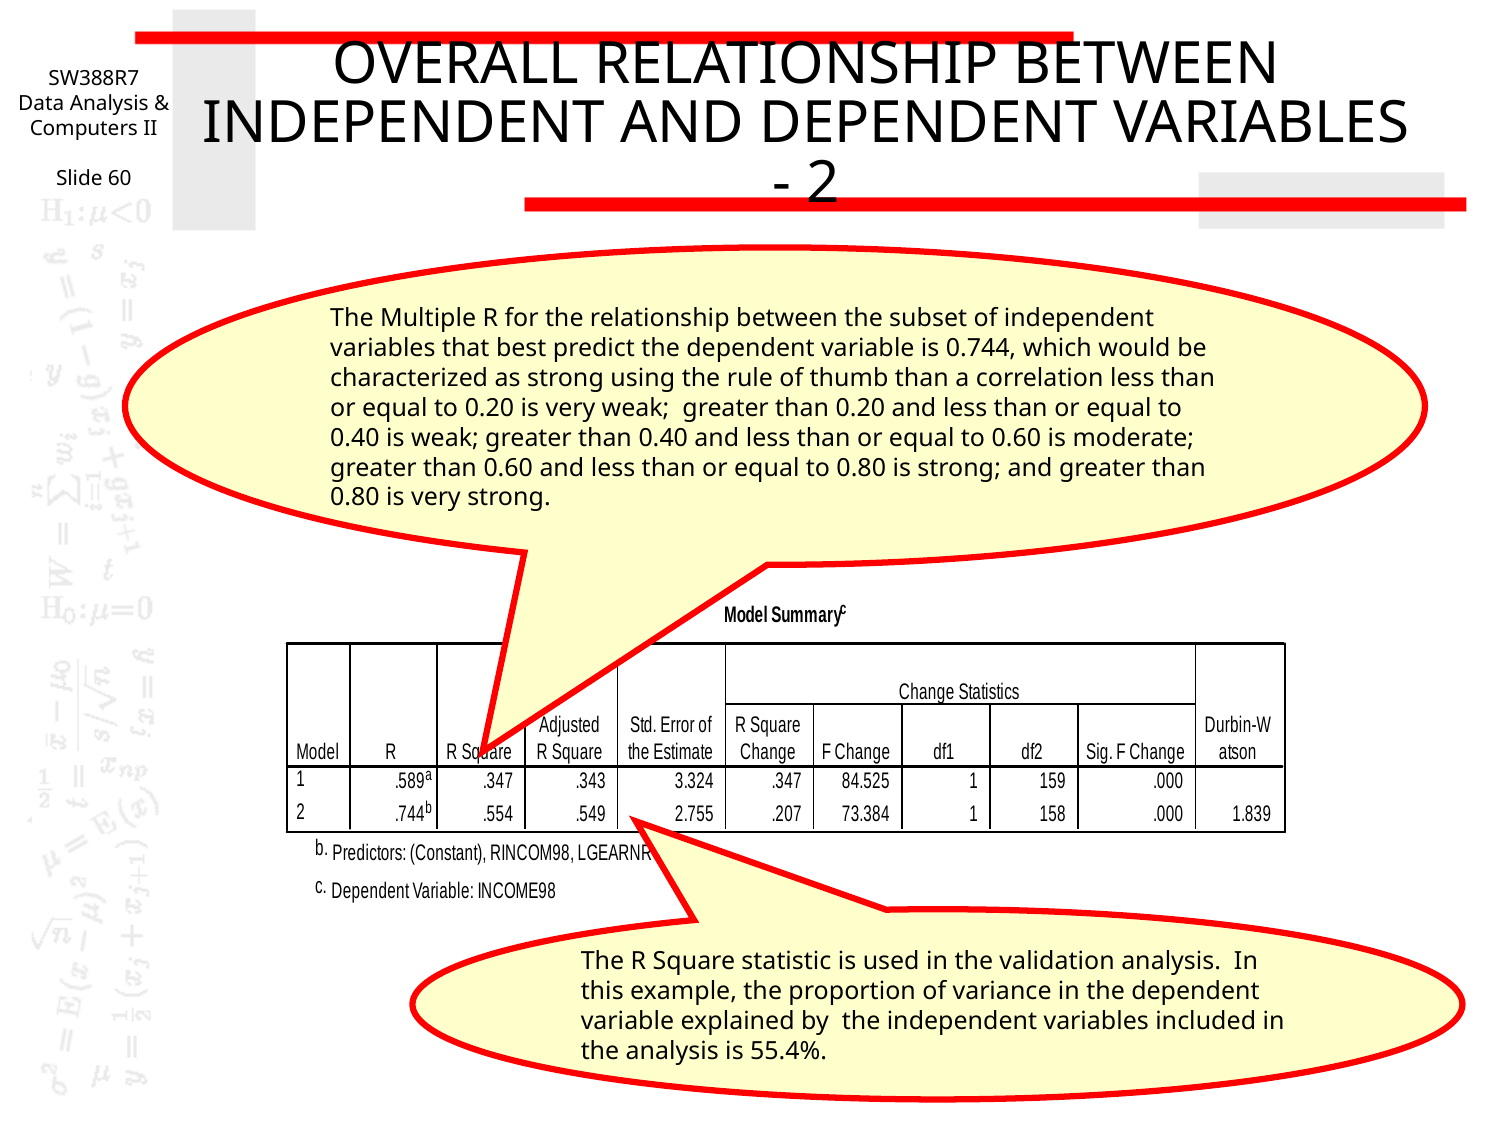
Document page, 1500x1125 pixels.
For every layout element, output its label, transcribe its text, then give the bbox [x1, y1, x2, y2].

title OVERALL RELATIONSHIP BETWEEN INDEPENDENT AND DEPENDENT VARIABLES - 2 [187, 50, 1425, 200]
text_box The R Square statistic is used in the validation analysis. In this example, the proportion of variance in the dependent variable explained by the independent variables included in the analysis is 55.4%. [412, 943, 1463, 1100]
text_box The Multiple R for the relationship between the subset of independent variables that best predict the dependent variable is 0.744, which would be characterized as strong using the rule of thumb than a correlation less than or equal to 0.20 is very weak; greater than 0.20 and less than or equal to 0.40 is weak; greater than 0.40 and less than or equal to 0.60 is moderate; greater than 0.60 and less than or equal to 0.80 is strong; and greater than 0.80 is very strong. [124, 247, 1425, 579]
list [274, 581, 1338, 938]
slide_number SW388R7 Data Analysis & Computers II Slide 60 [0, 50, 187, 200]
picture [18, 0, 1500, 1108]
